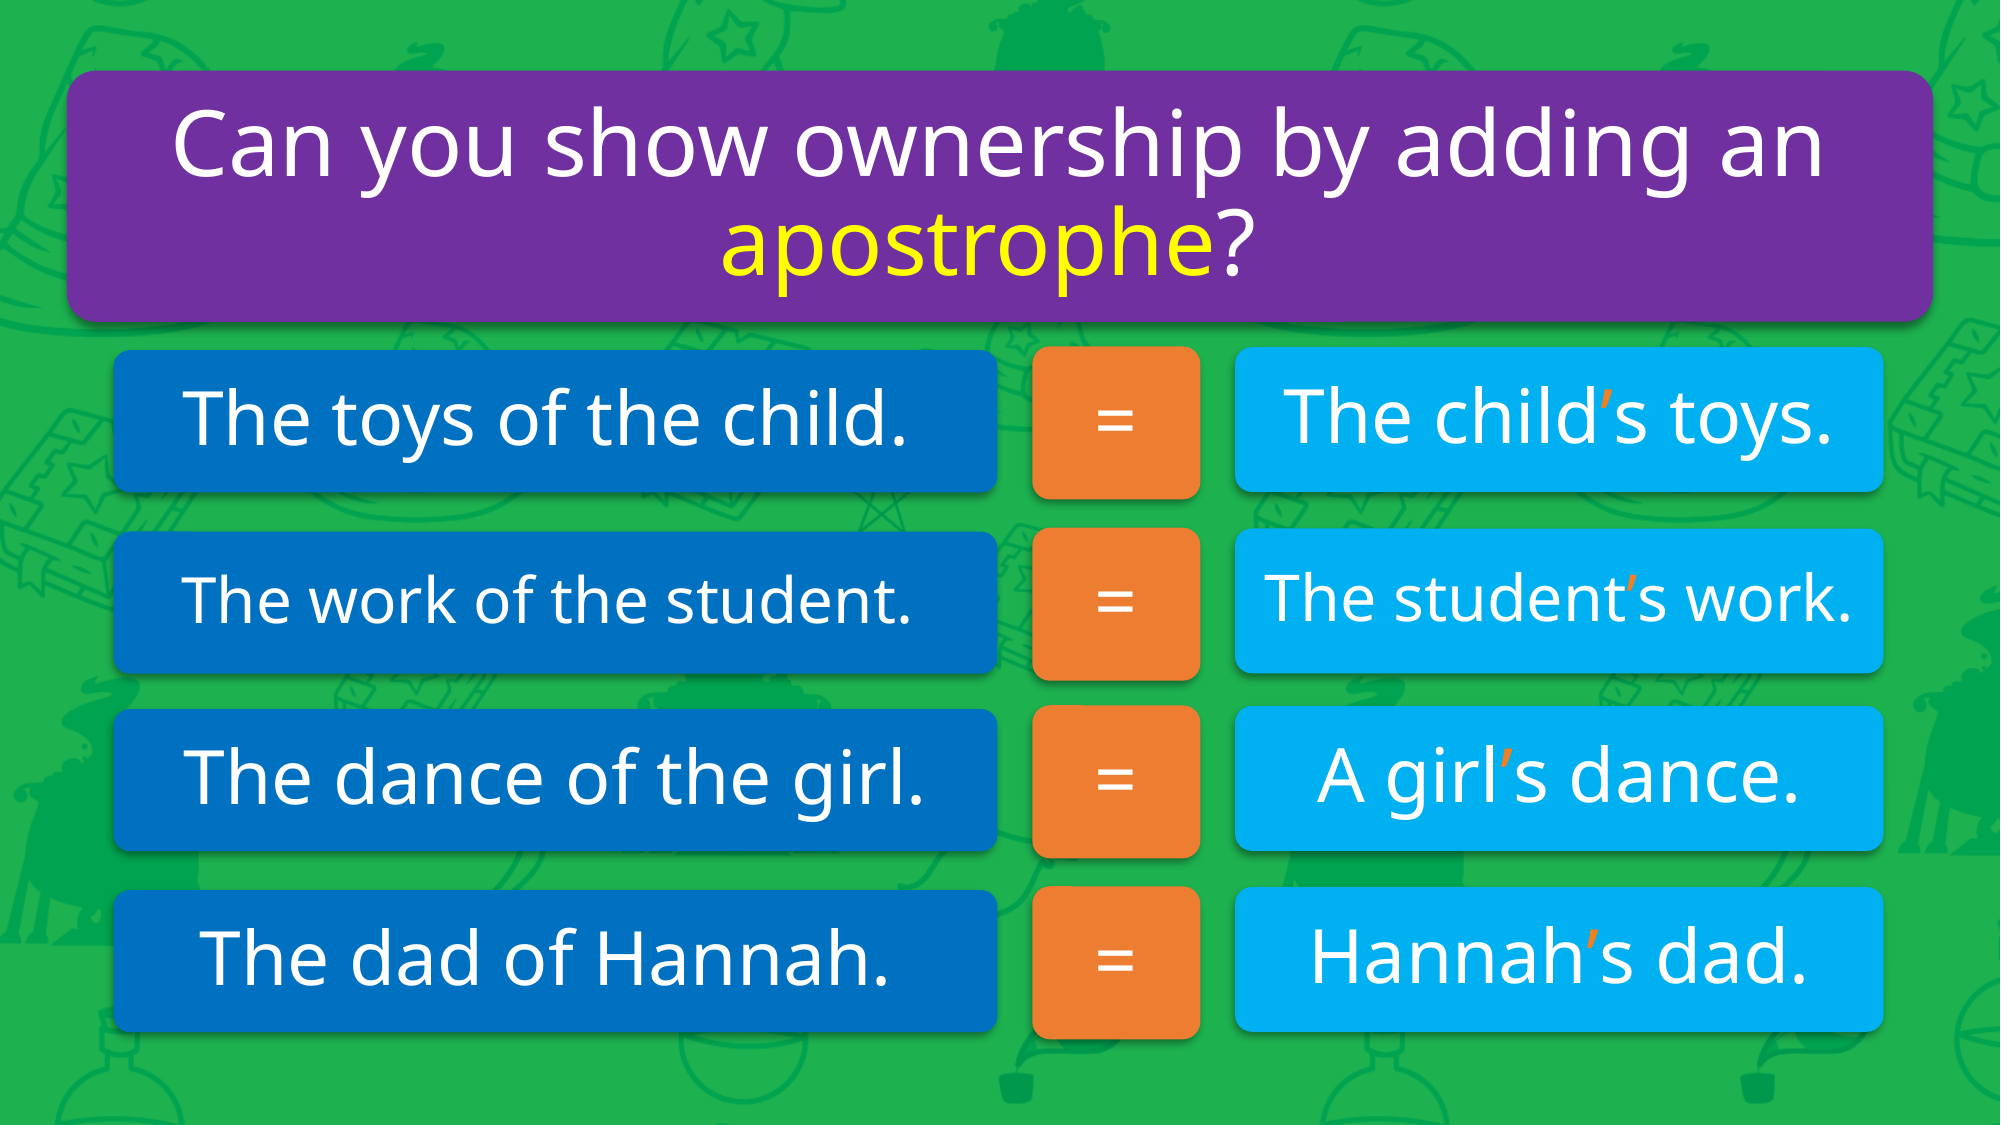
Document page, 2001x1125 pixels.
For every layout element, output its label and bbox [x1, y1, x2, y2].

list [0, 0, 2000, 1125]
